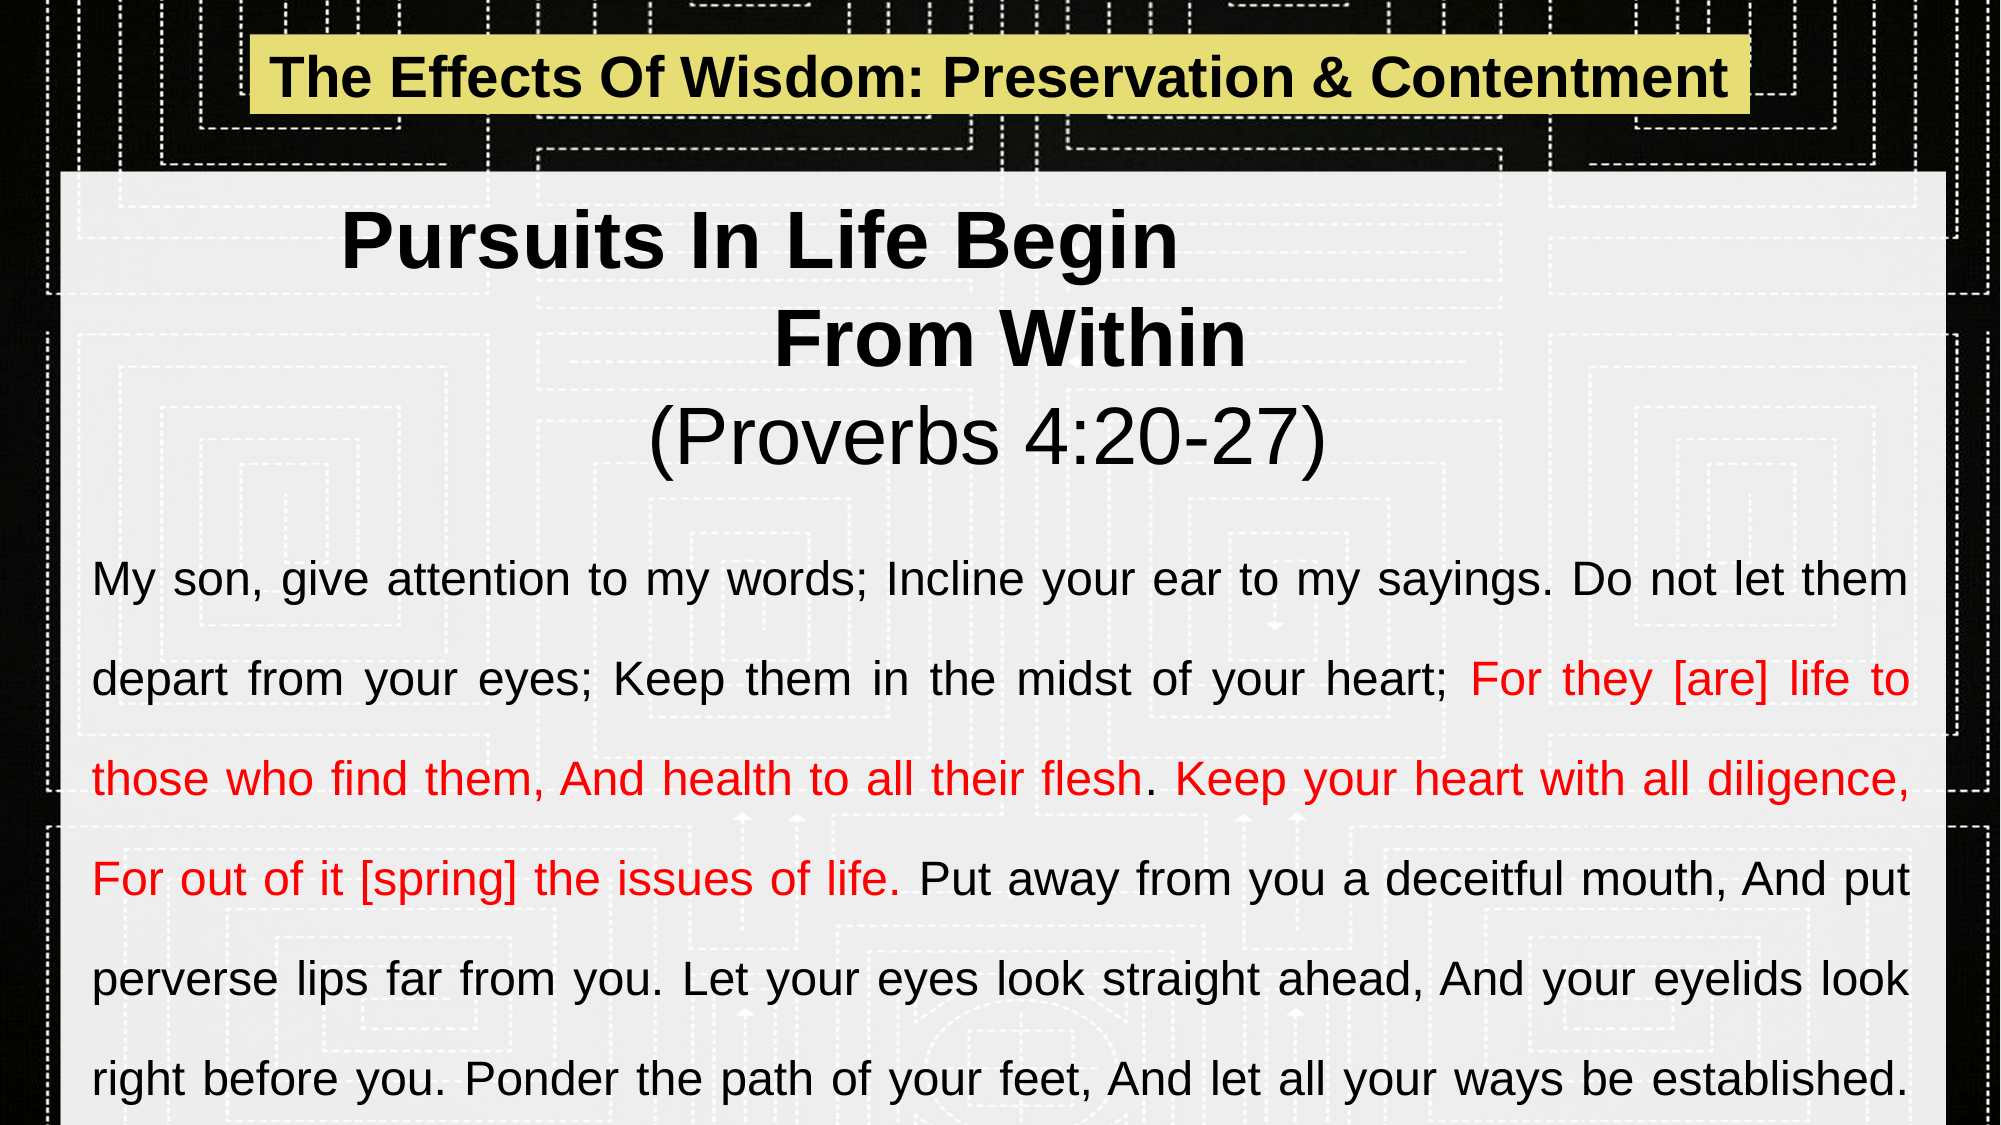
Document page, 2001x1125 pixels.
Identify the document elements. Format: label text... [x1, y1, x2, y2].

title Pursuits In Life Begin From Within (Proverbs 4:20-27) [324, 178, 1675, 489]
text_box My son, give attention to my words; Incline your ear to my sayings. Do not let them depart from your eyes; Keep them in the midst of your heart; For they [are] life to those who find them, And health to all their flesh. Keep your heart with all diligence, For out of it [spring] the issues of life. Put away from you a deceitful mouth, And put perverse lips far from you. Let your eyes look straight ahead, And your eyelids look right before you. Ponder the path of your feet, And let all your ways be established. Do not turn to the right or the left; Remove your foot from evil. [76, 530, 1927, 1125]
picture [0, 0, 2001, 1125]
text_box The Effects Of Wisdom: Preservation & Contentment [249, 34, 1750, 114]
